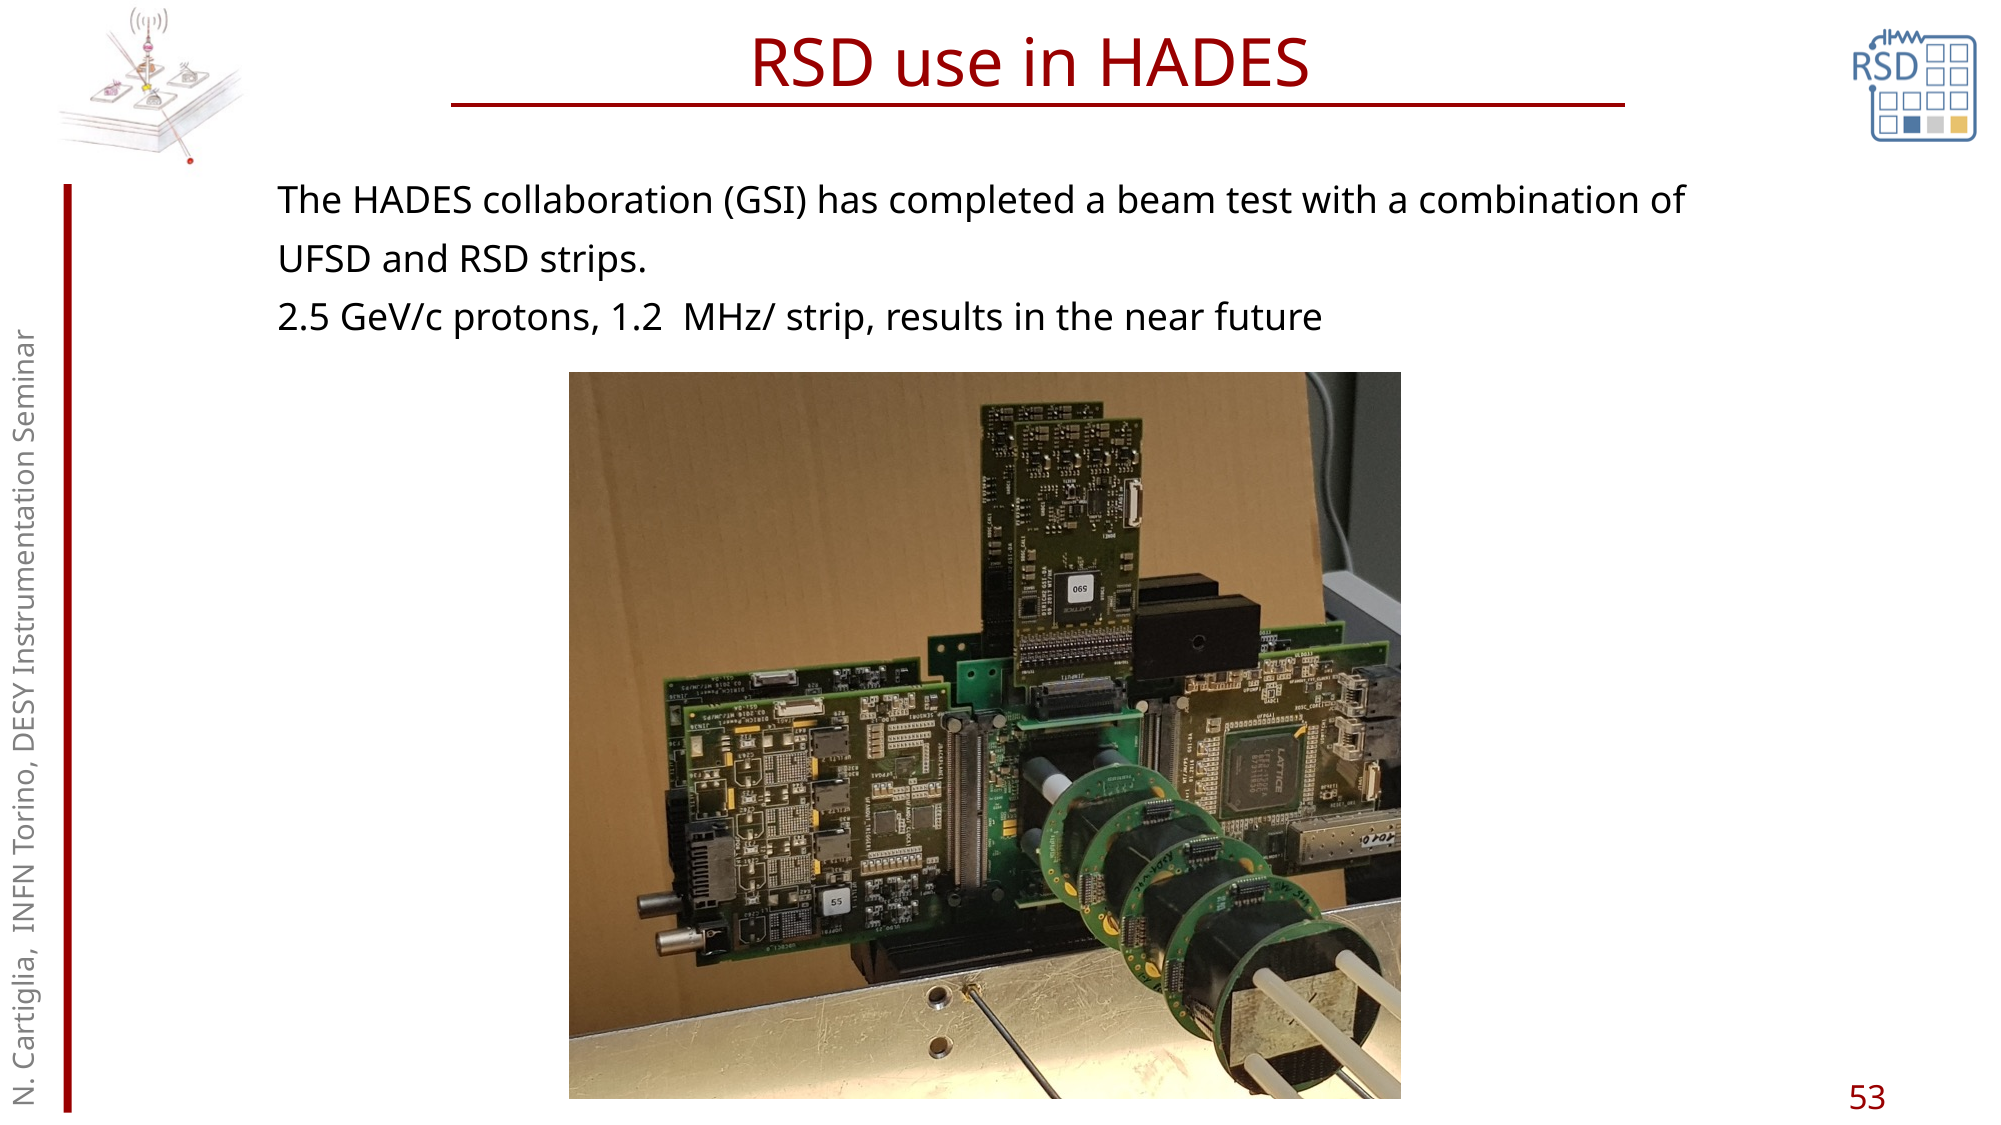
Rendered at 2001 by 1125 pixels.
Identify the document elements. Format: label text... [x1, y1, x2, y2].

footer N. Cartiglia, INFN Torino, DESY Instrumentation Seminar [0, 23, 54, 1123]
text_box The HADES collaboration (GSI) has completed a beam test with a combination of UFSD and RSD strips. 2.5 GeV/c protons, 1.2 MHz/ strip, results in the near future [262, 155, 1714, 346]
title RSD use in HADES [61, 0, 2000, 108]
picture [568, 372, 1401, 1100]
picture [41, 0, 258, 184]
picture [1845, 108, 1983, 149]
slide_number 53 [1833, 1073, 1956, 1125]
